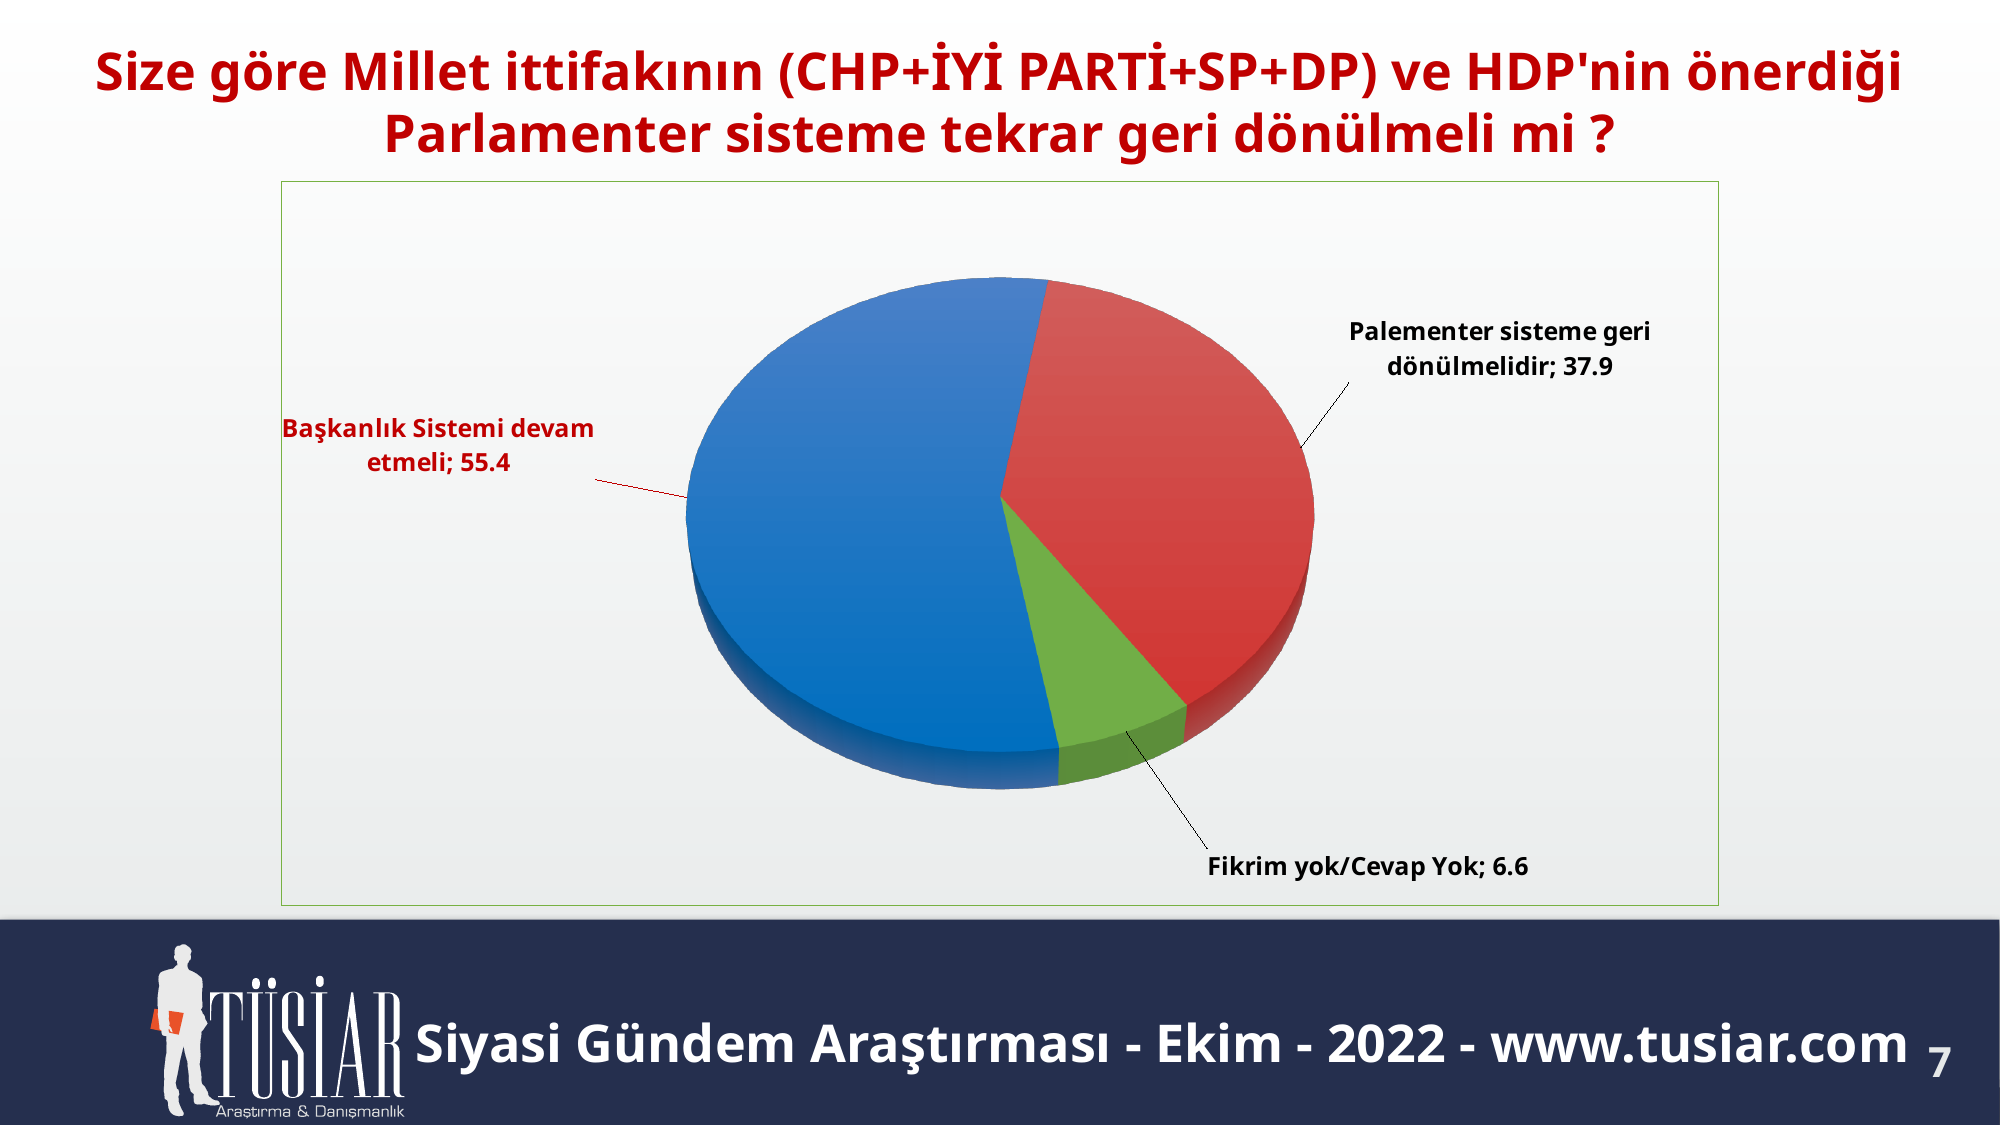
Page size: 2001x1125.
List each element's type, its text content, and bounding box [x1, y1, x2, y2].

slide_number 7 [1837, 1031, 1968, 1097]
chart [281, 181, 1719, 906]
text_box Size göre Millet ittifakının (CHP+İYİ PARTİ+SP+DP) ve HDP'nin önerdiği Parlamenter sisteme tekrar geri dönülmeli mi ? [0, 30, 2000, 171]
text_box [149, 943, 406, 1119]
text_box Siyasi Gündem Araştırması - Ekim - 2022 - www.tusiar.com [406, 1003, 1950, 1071]
text_box [0, 919, 2000, 1125]
